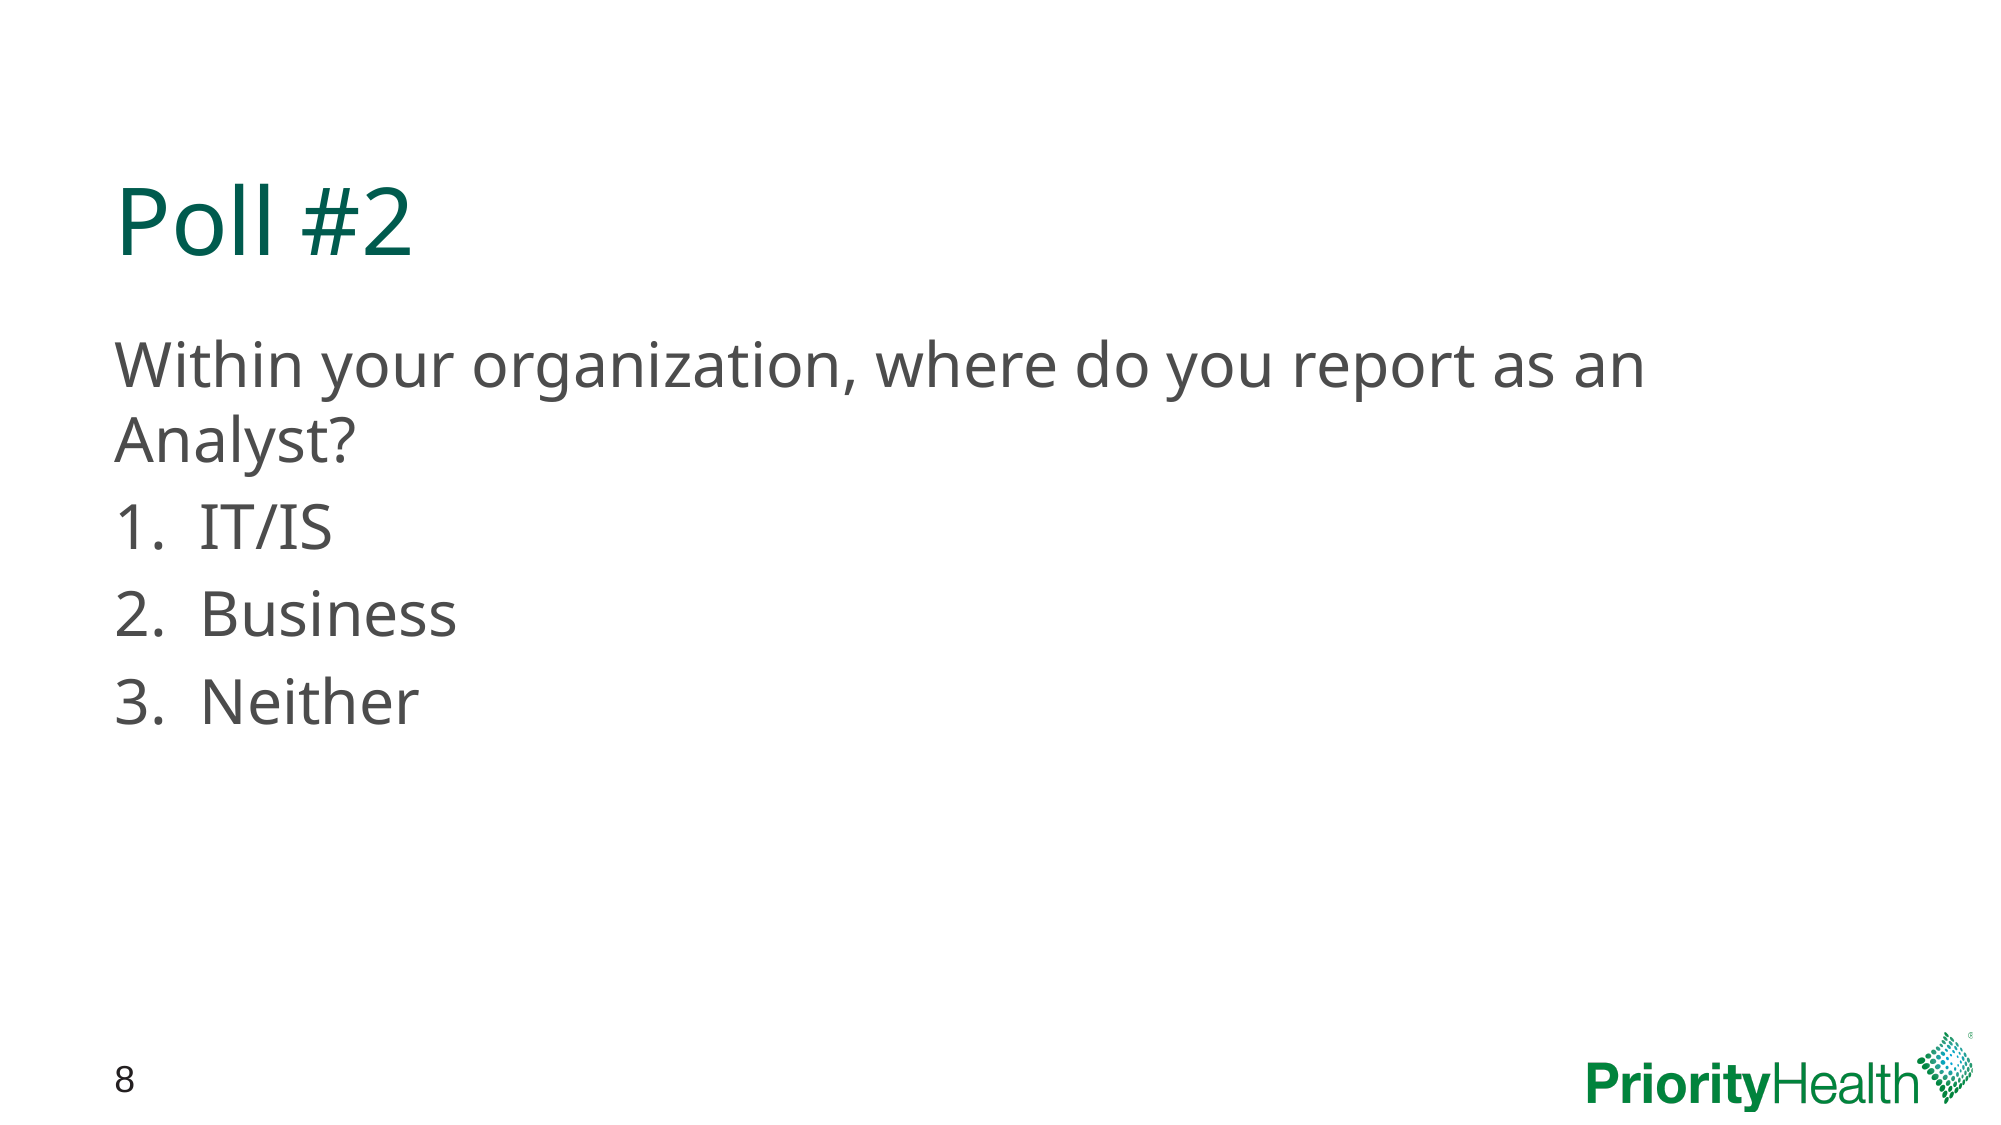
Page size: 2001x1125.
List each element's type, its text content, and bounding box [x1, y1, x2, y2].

list Within your organization, where do you report as an Analyst? IT/IS Business Neither [100, 317, 1901, 985]
slide_number 8 [99, 1047, 264, 1107]
title Poll #2 [99, 154, 1482, 247]
